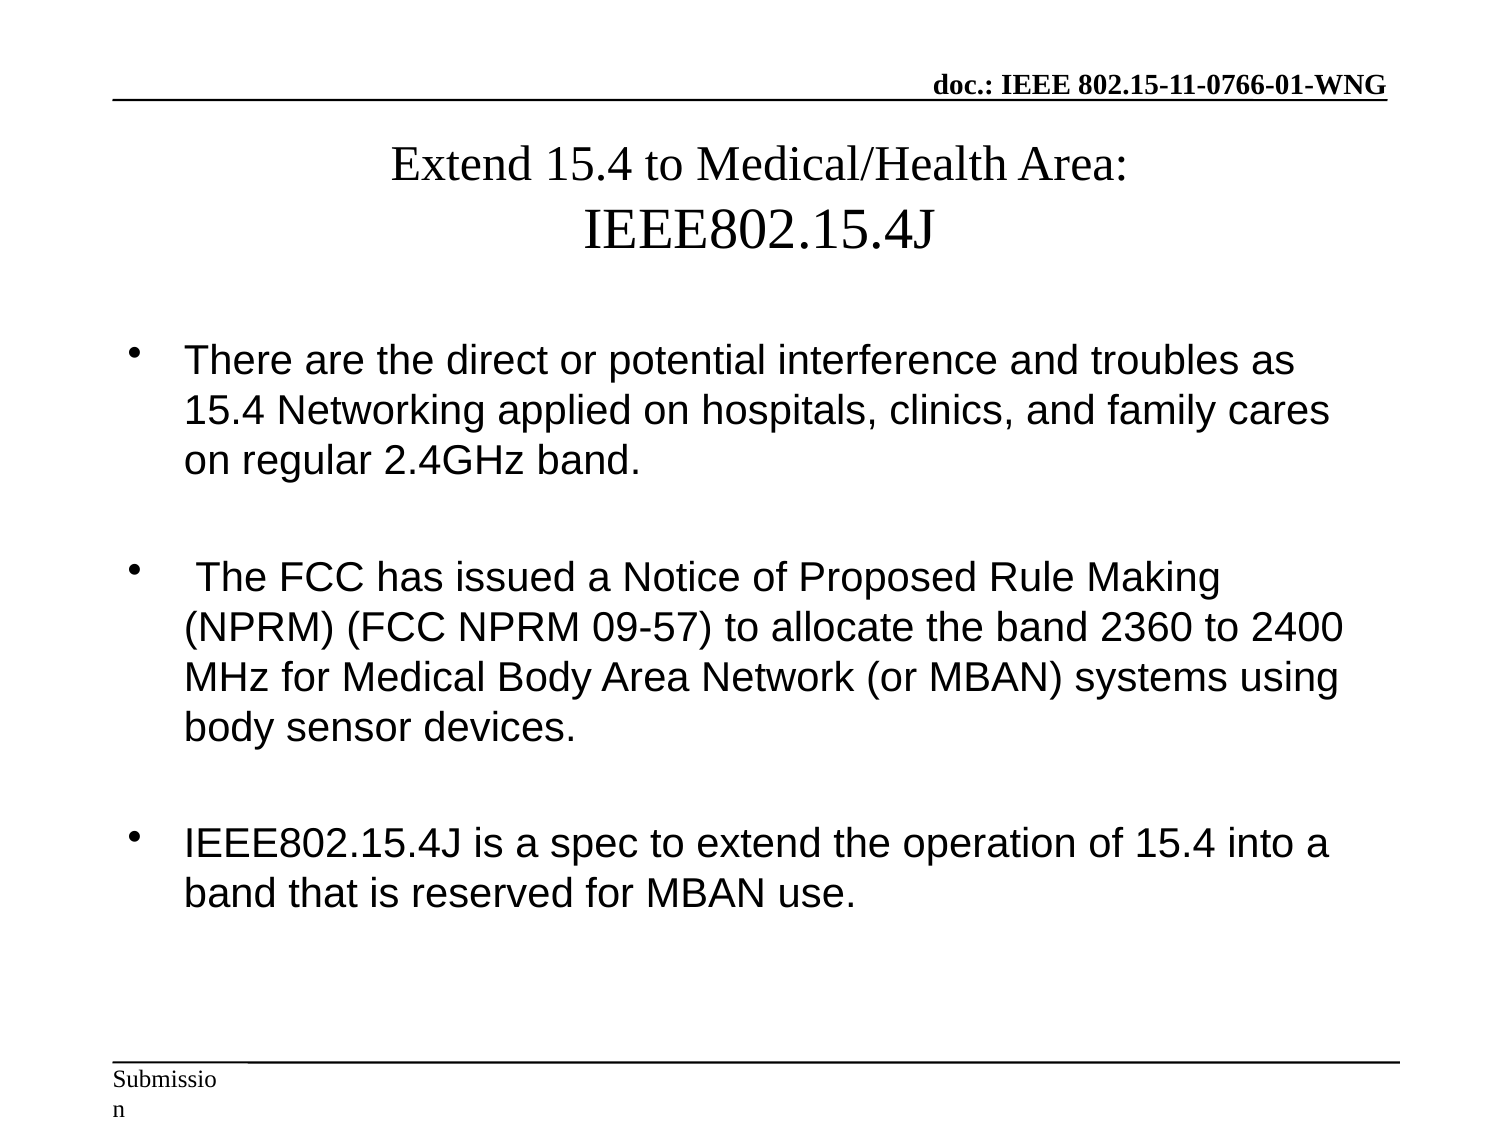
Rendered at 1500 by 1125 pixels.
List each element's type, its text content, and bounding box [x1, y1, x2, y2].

list There are the direct or potential interference and troubles as 15.4 Networking applied on hospitals, clinics, and family cares on regular 2.4GHz band. The FCC has issued a Notice of Proposed Rule Making (NPRM) (FCC NPRM 09-57) to allocate the band 2360 to 2400 MHz for Medical Body Area Network (or MBAN) systems using body sensor devices. IEEE802.15.4J is a spec to extend the operation of 15.4 into a band that is reserved for MBAN use. [112, 324, 1388, 1001]
title Extend 15.4 to Medical/Health Area: IEEE802.15.4J [147, 101, 1373, 240]
